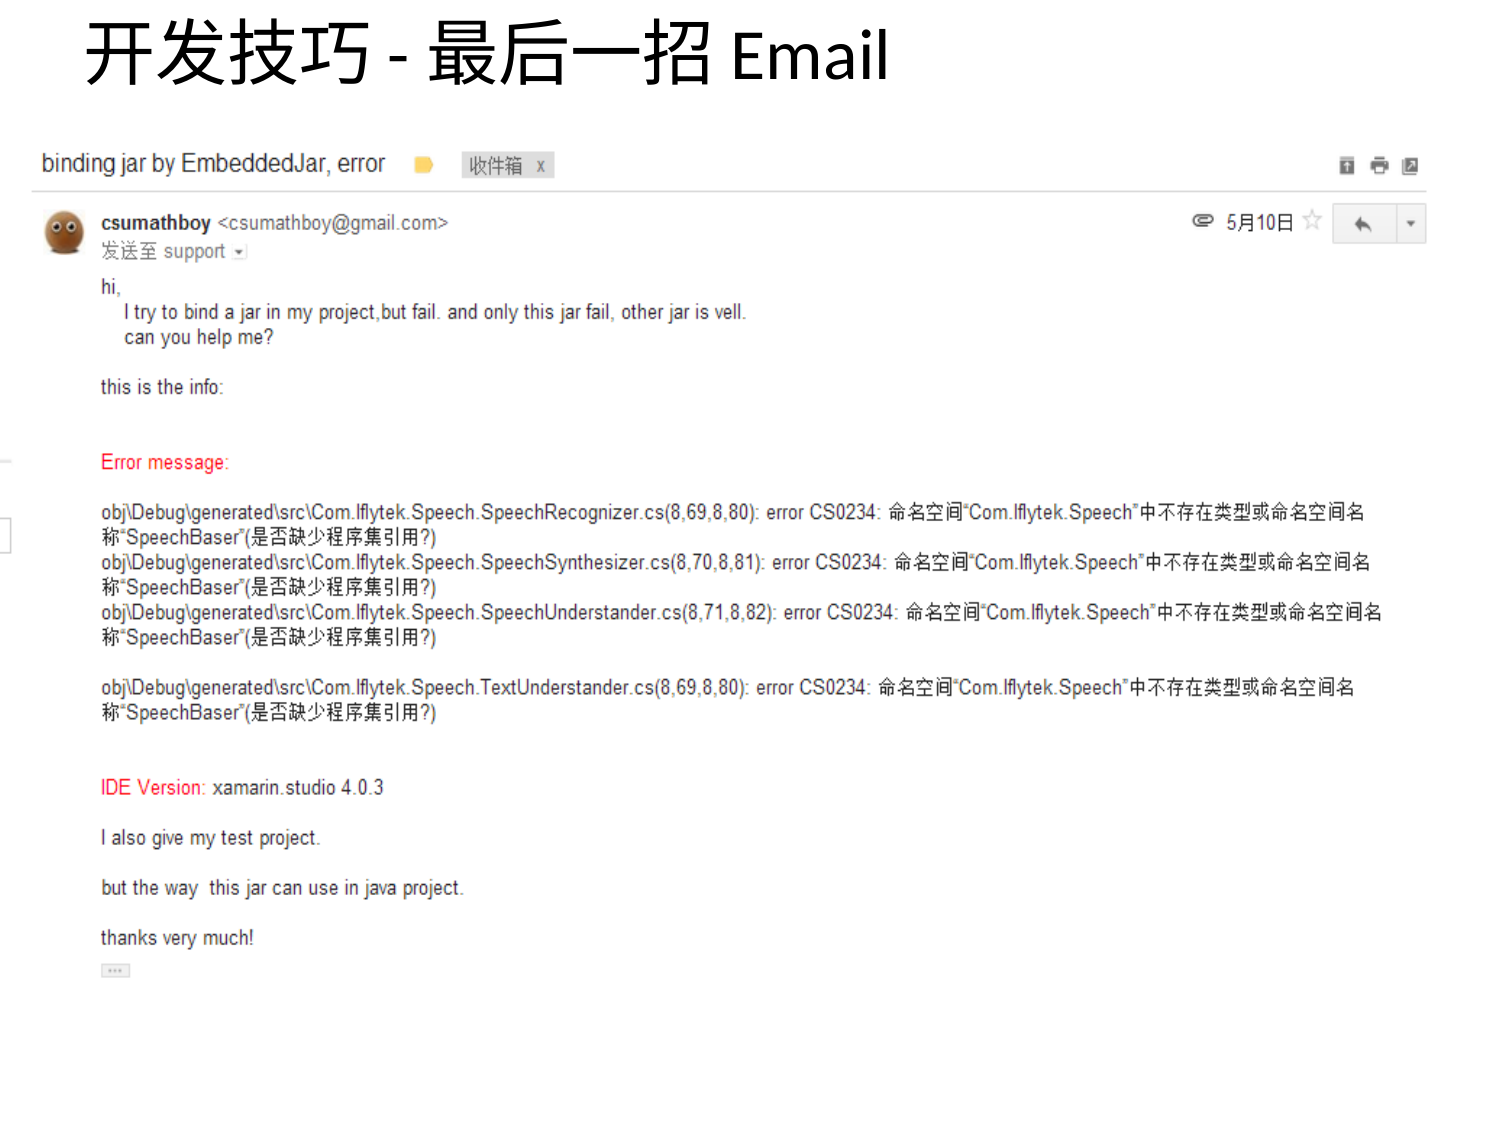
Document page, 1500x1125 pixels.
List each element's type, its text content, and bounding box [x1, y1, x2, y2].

picture [0, 133, 1448, 992]
title 开发技巧-最后一招Email [0, 0, 975, 102]
